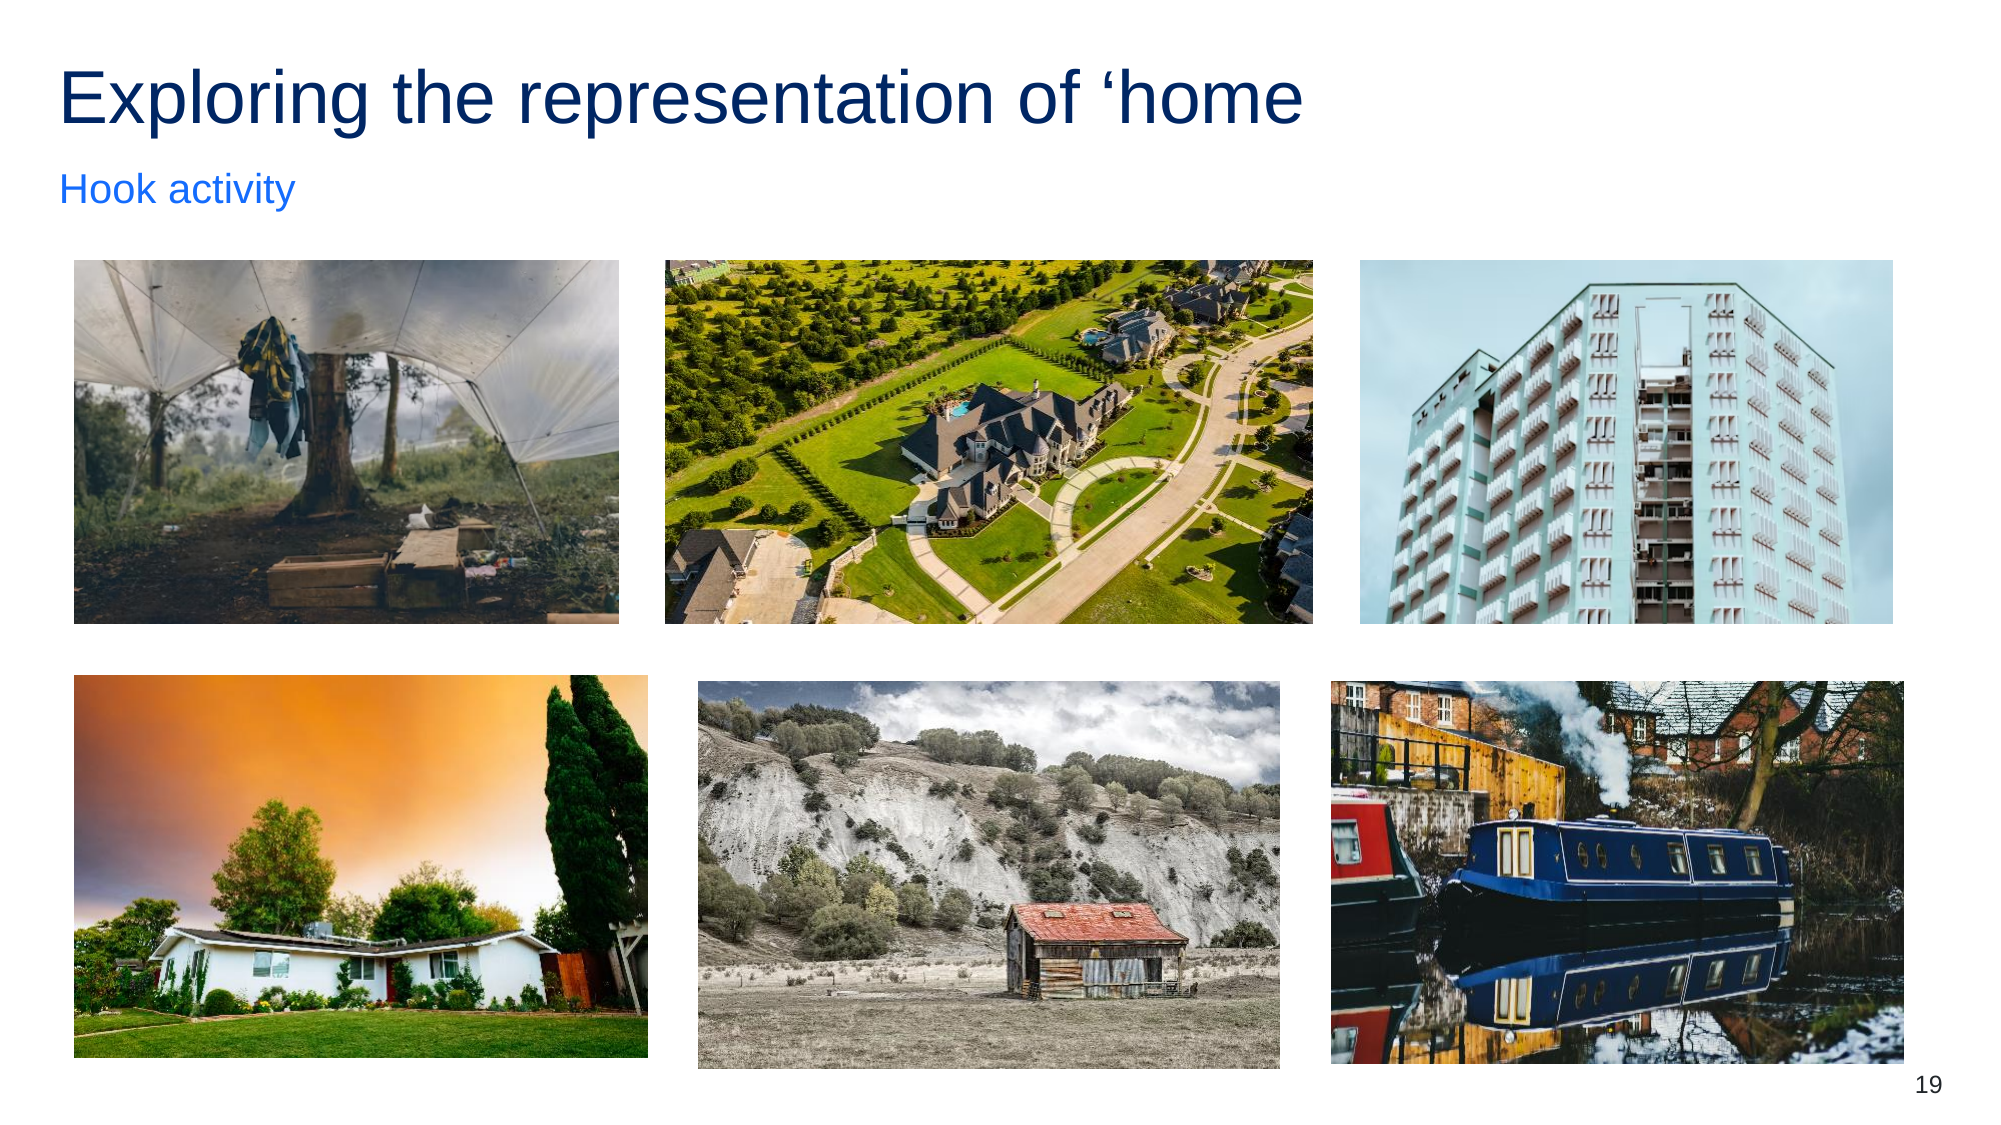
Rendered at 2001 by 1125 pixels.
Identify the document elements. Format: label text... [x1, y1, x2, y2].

title Exploring the representation of ‘home [59, 59, 1943, 149]
picture [1360, 260, 1893, 624]
picture [665, 260, 1313, 624]
picture [74, 675, 648, 1058]
picture [74, 260, 619, 624]
picture [1331, 681, 1904, 1064]
slide_number 19 [1824, 1068, 1943, 1099]
picture [698, 681, 1280, 1069]
list Hook activity [59, 161, 1943, 212]
